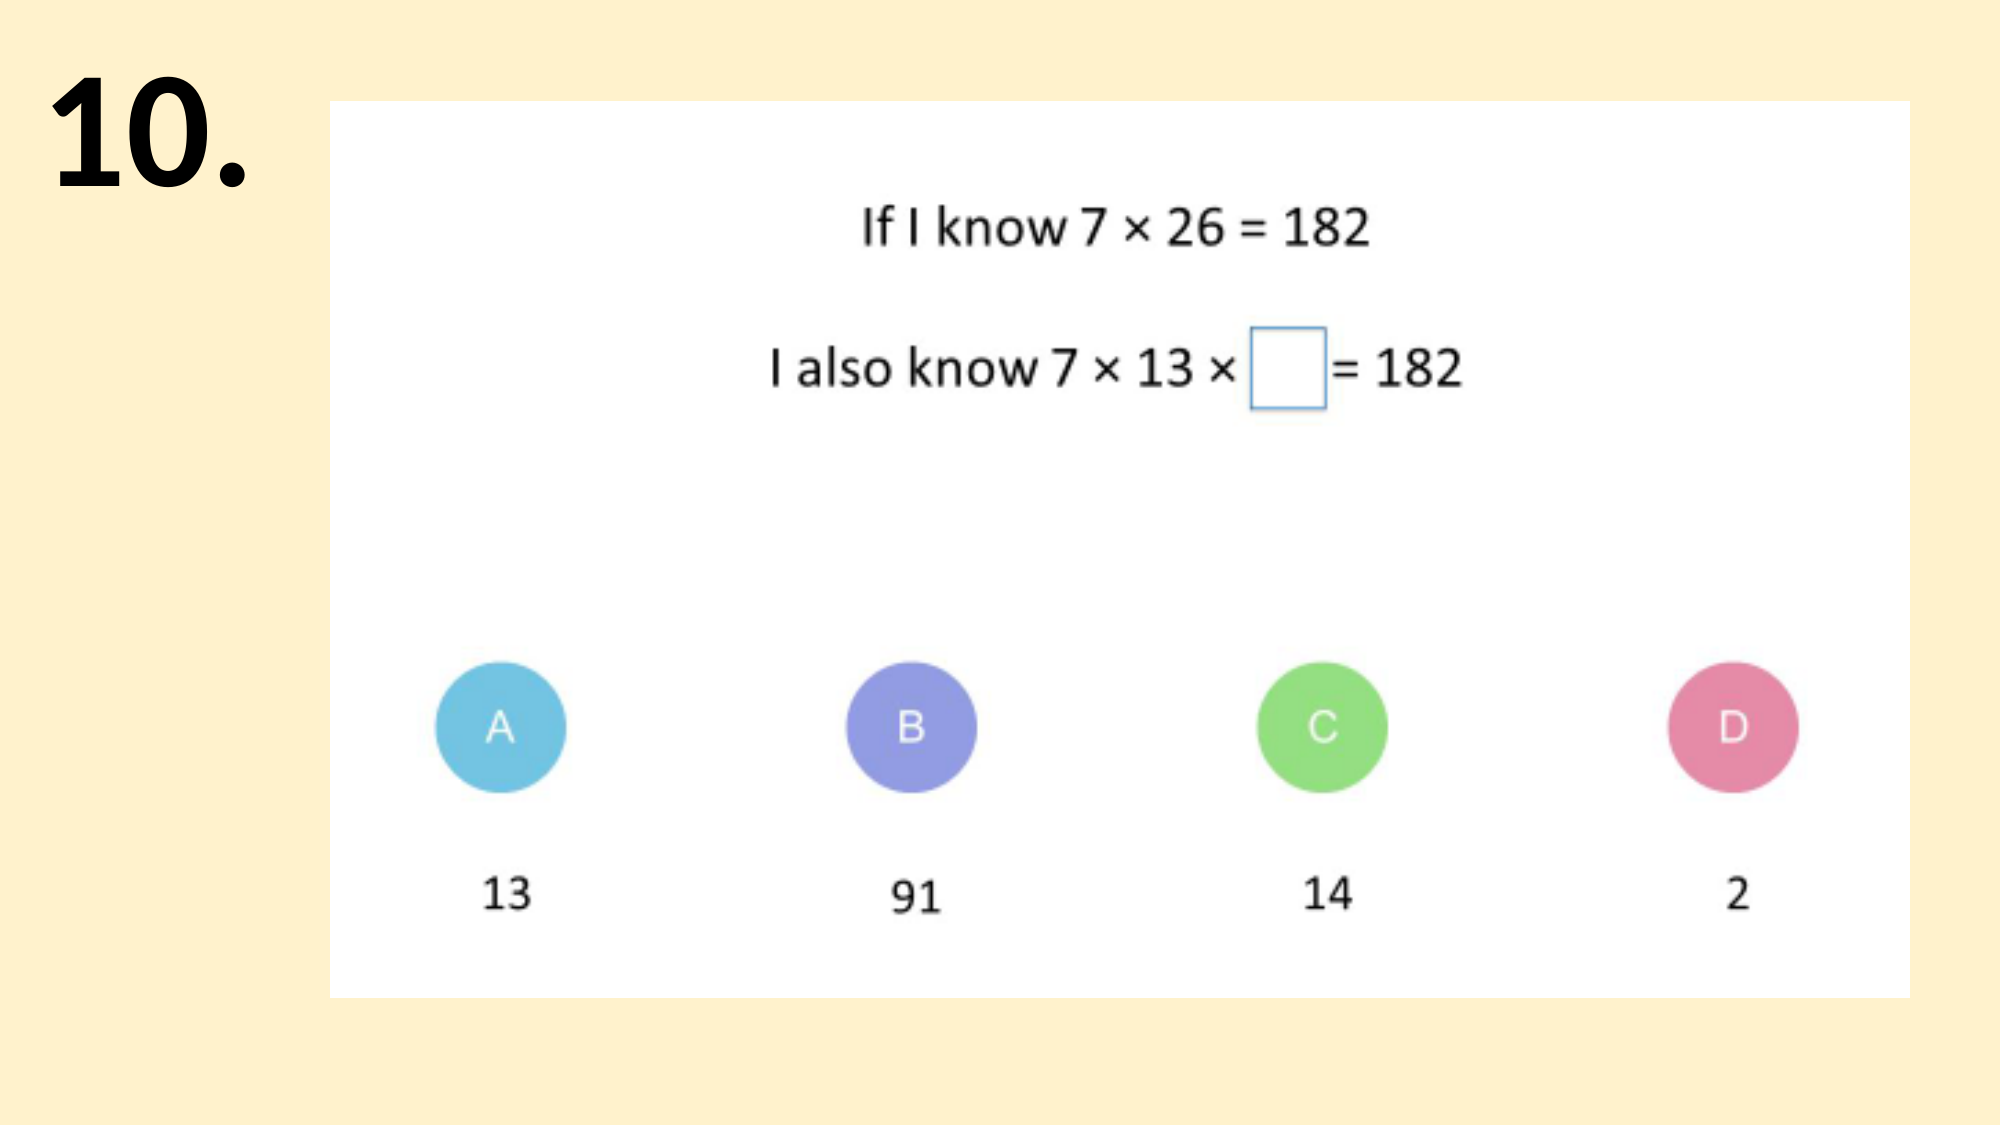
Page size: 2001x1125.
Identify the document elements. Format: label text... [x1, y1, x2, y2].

text_box 10. [26, 12, 272, 228]
picture [330, 101, 1910, 998]
